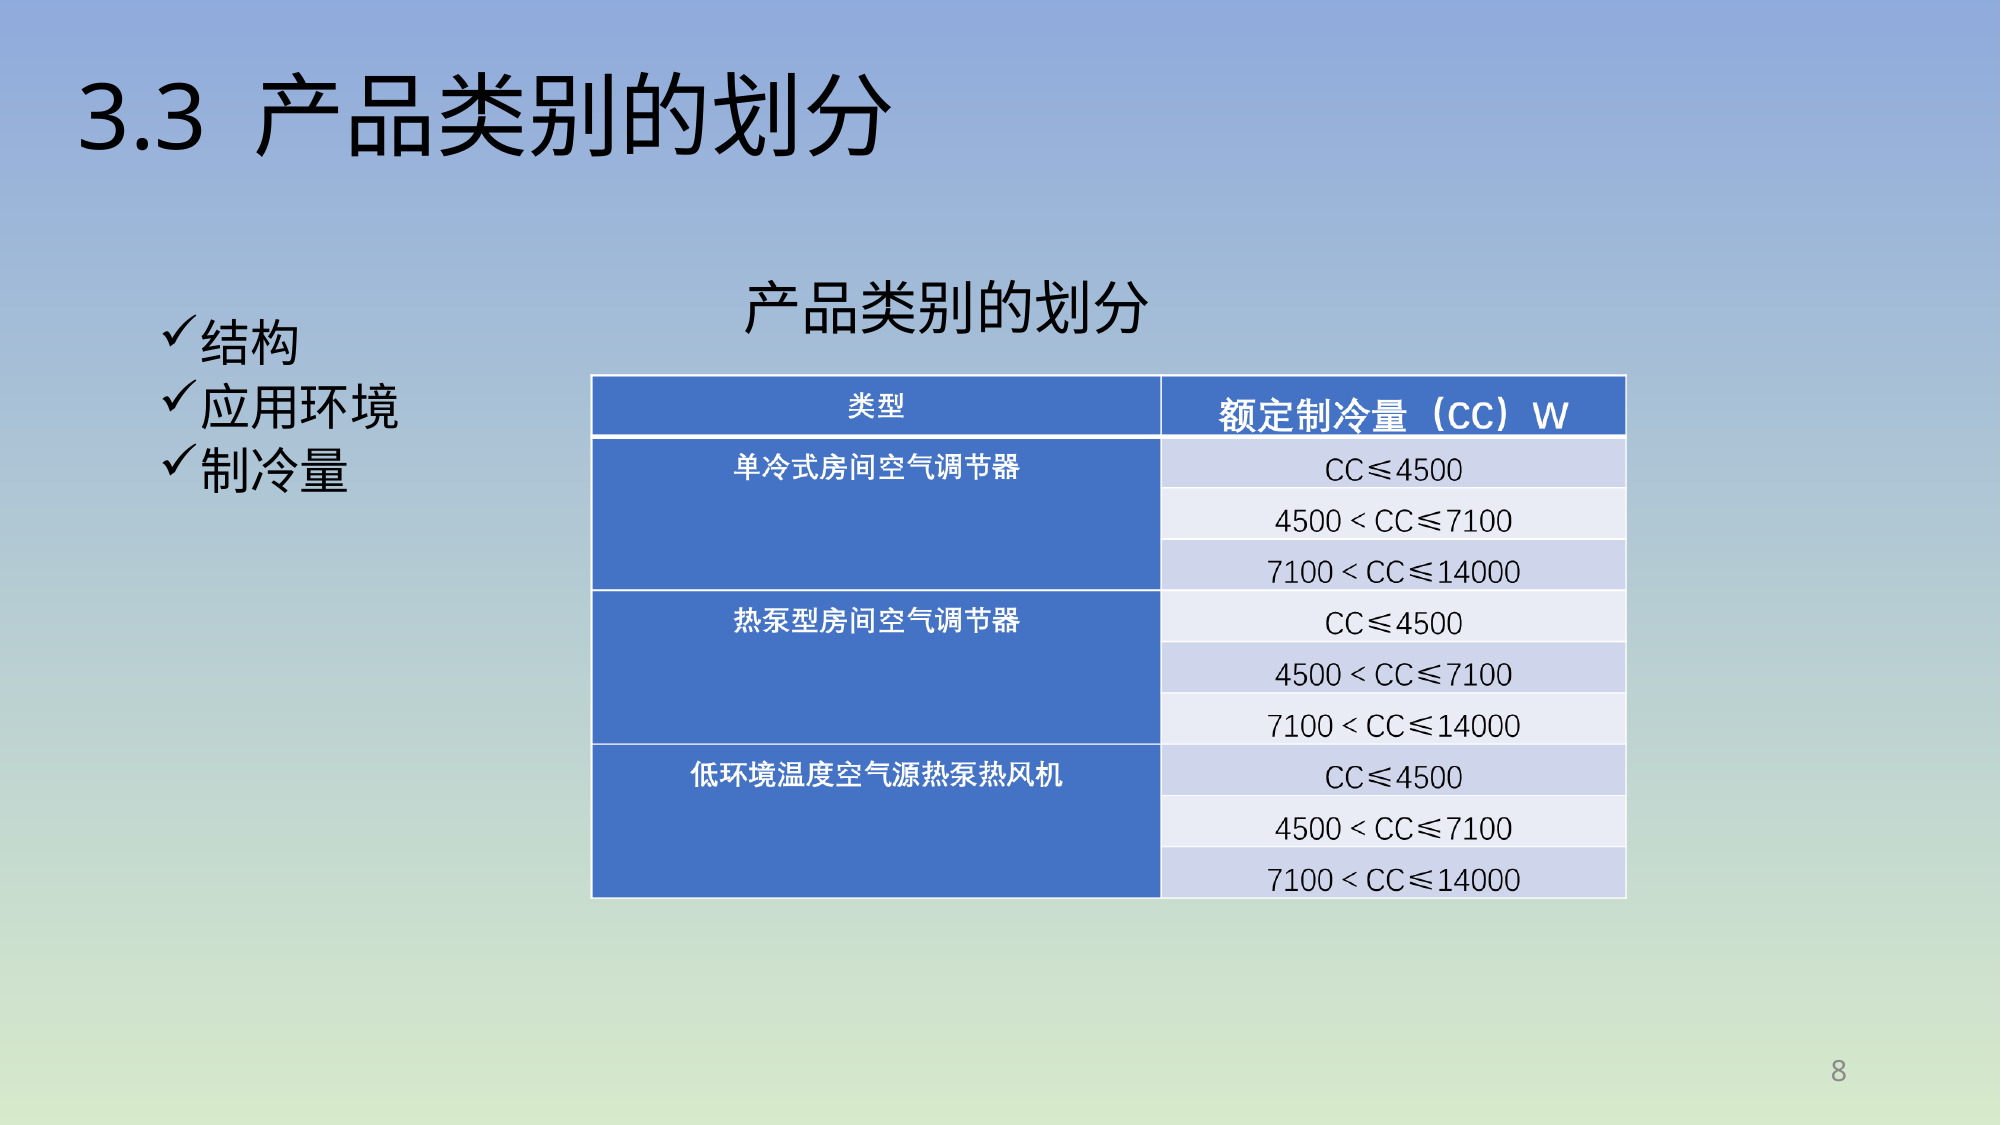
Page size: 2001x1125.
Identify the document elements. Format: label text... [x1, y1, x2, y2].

text_box 产品类别的划分 [728, 271, 1489, 361]
list 结构 应用环境 制冷量 [68, 230, 749, 962]
picture [590, 374, 1629, 917]
slide_number 8 [1412, 1042, 1863, 1103]
title 3.3 产品类别的划分 [63, 25, 1464, 214]
